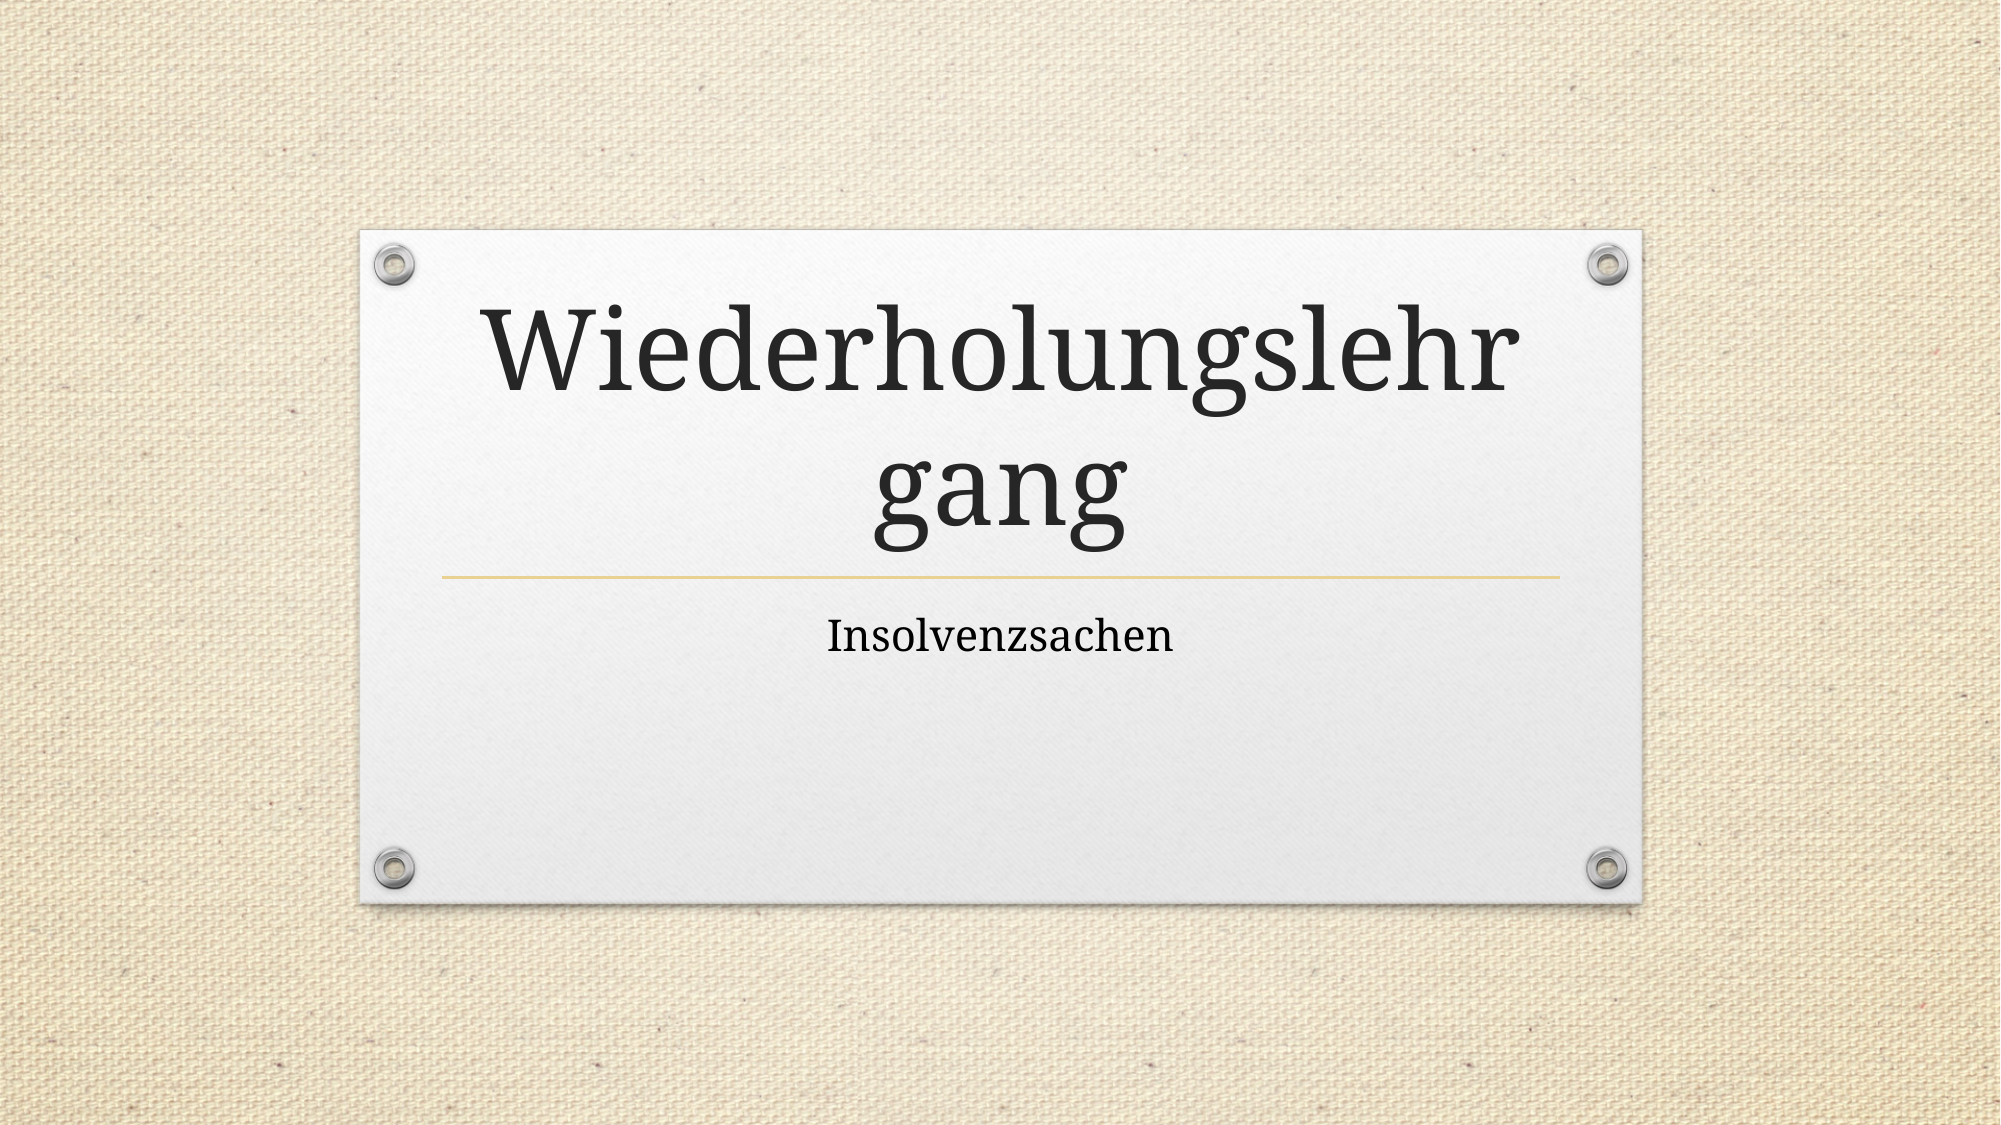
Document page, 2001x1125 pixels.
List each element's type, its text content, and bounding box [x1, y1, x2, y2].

title Wiederholungslehrgang [441, 306, 1560, 556]
picture [0, 0, 2001, 1125]
subtitle Insolvenzsachen [441, 600, 1560, 817]
